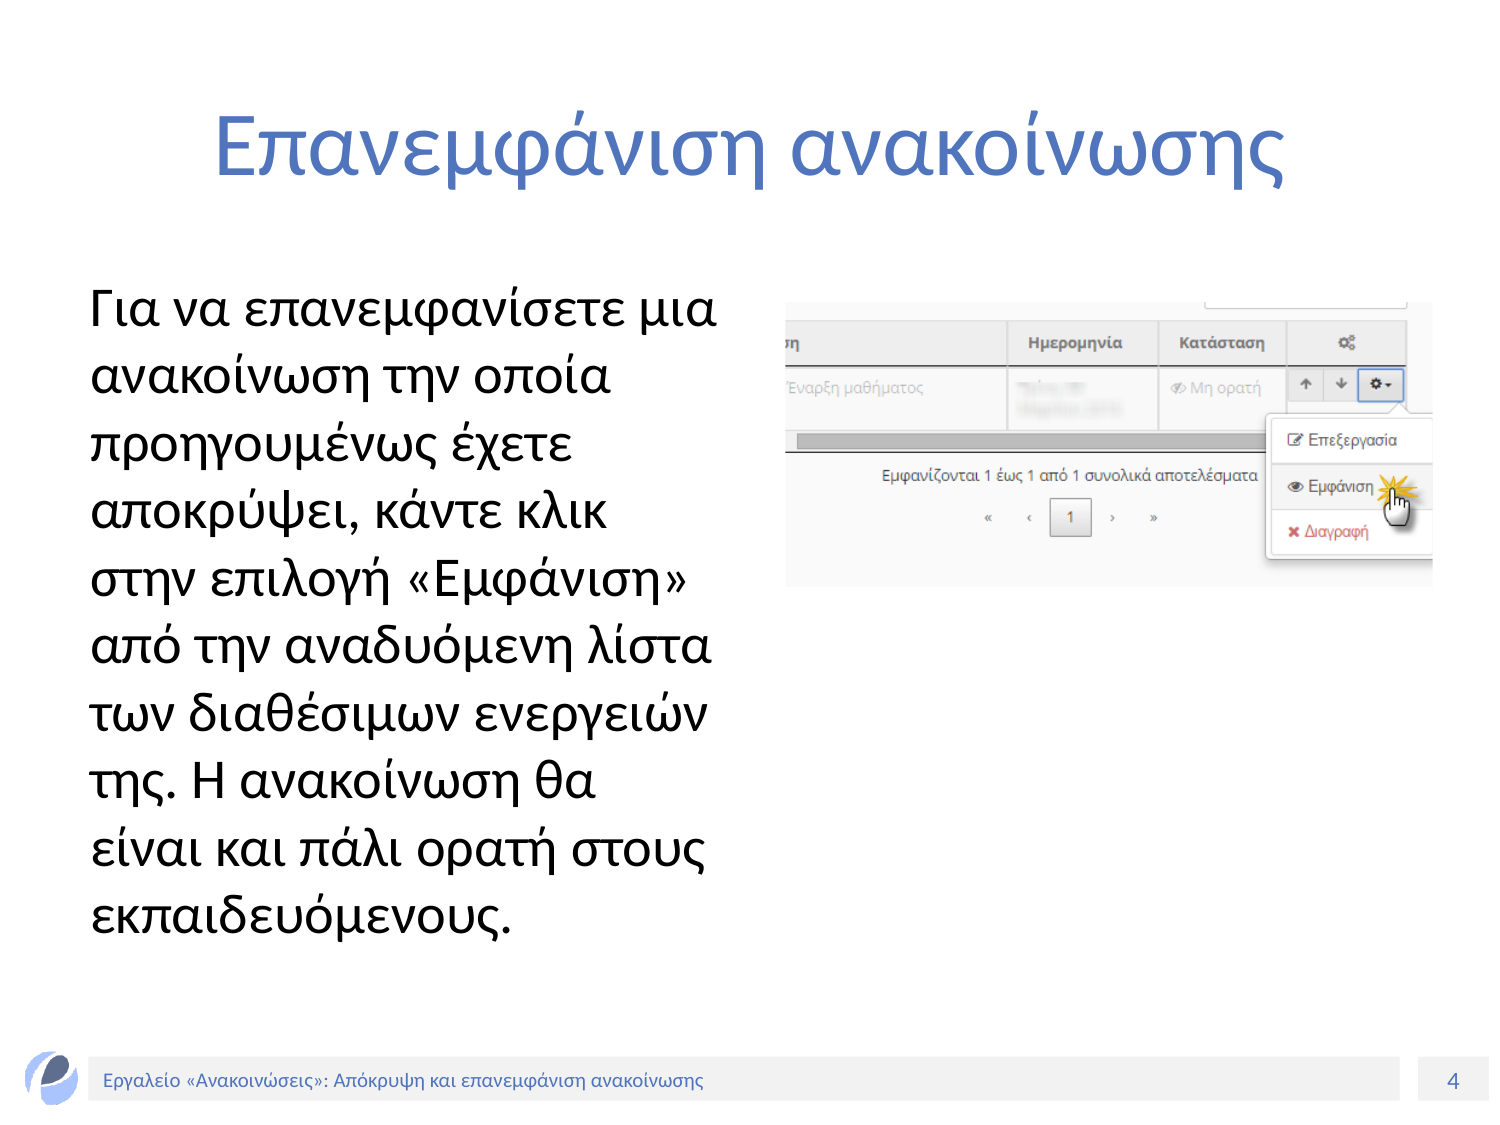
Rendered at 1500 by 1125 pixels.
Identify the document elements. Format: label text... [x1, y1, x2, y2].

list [785, 302, 1433, 587]
list Για να επανεμφανίσετε μια ανακοίνωση την οποία προηγουμένως έχετε αποκρύψει, κάντε κλικ στην επιλογή «Εμφάνιση» από την αναδυόμενη λίστα των διαθέσιμων ενεργειών της. Η ανακοίνωση θα είναι και πάλι ορατή στους εκπαιδευόμενους. [75, 262, 738, 1005]
title Επανεμφάνιση ανακοίνωσης [75, 45, 1425, 233]
